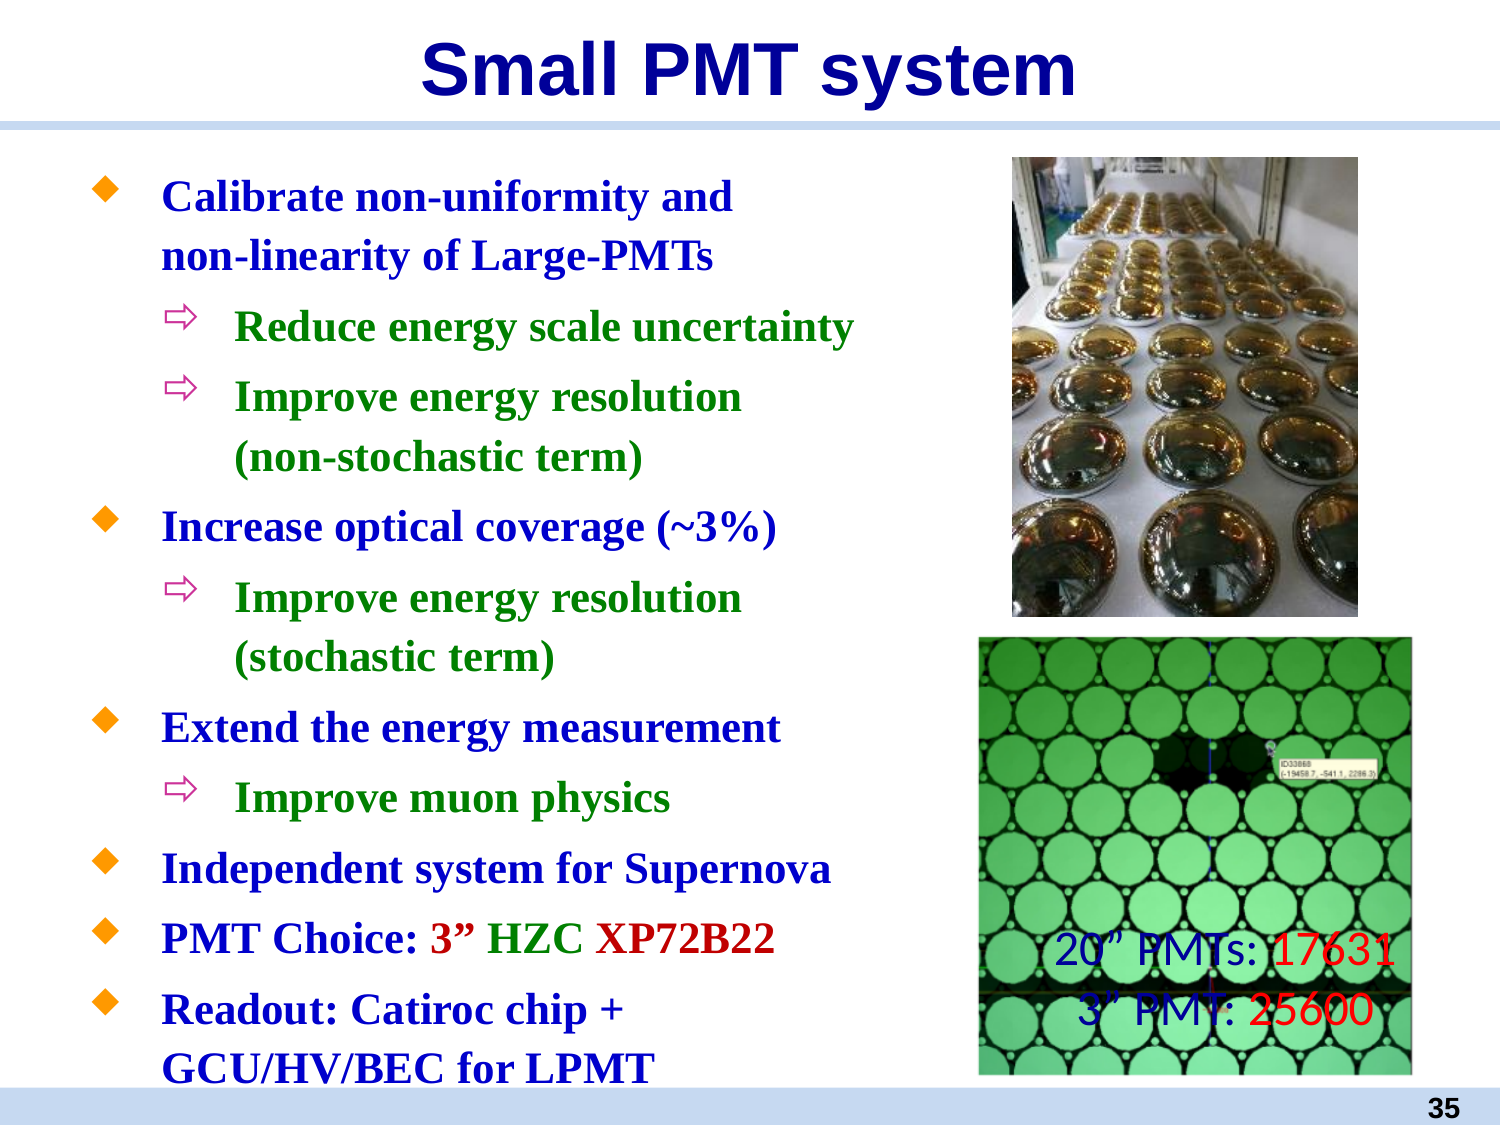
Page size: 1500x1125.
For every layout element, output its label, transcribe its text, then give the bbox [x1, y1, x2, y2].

title Small PMT system [0, 5, 1500, 126]
picture [967, 630, 1425, 1087]
picture [1012, 157, 1358, 618]
list Calibrate non-uniformity and non-linearity of Large-PMTs Reduce energy scale uncertainty Improve energy resolution (non-stochastic term) Increase optical coverage (~3%) Improve energy resolution (stochastic term) Extend the energy measurement Improve muon physics Independent system for Supernova PMT Choice: 3” HZC XP72B22 Readout: Catiroc chip + GCU/HV/BEC for LPMT [73, 153, 1424, 1109]
